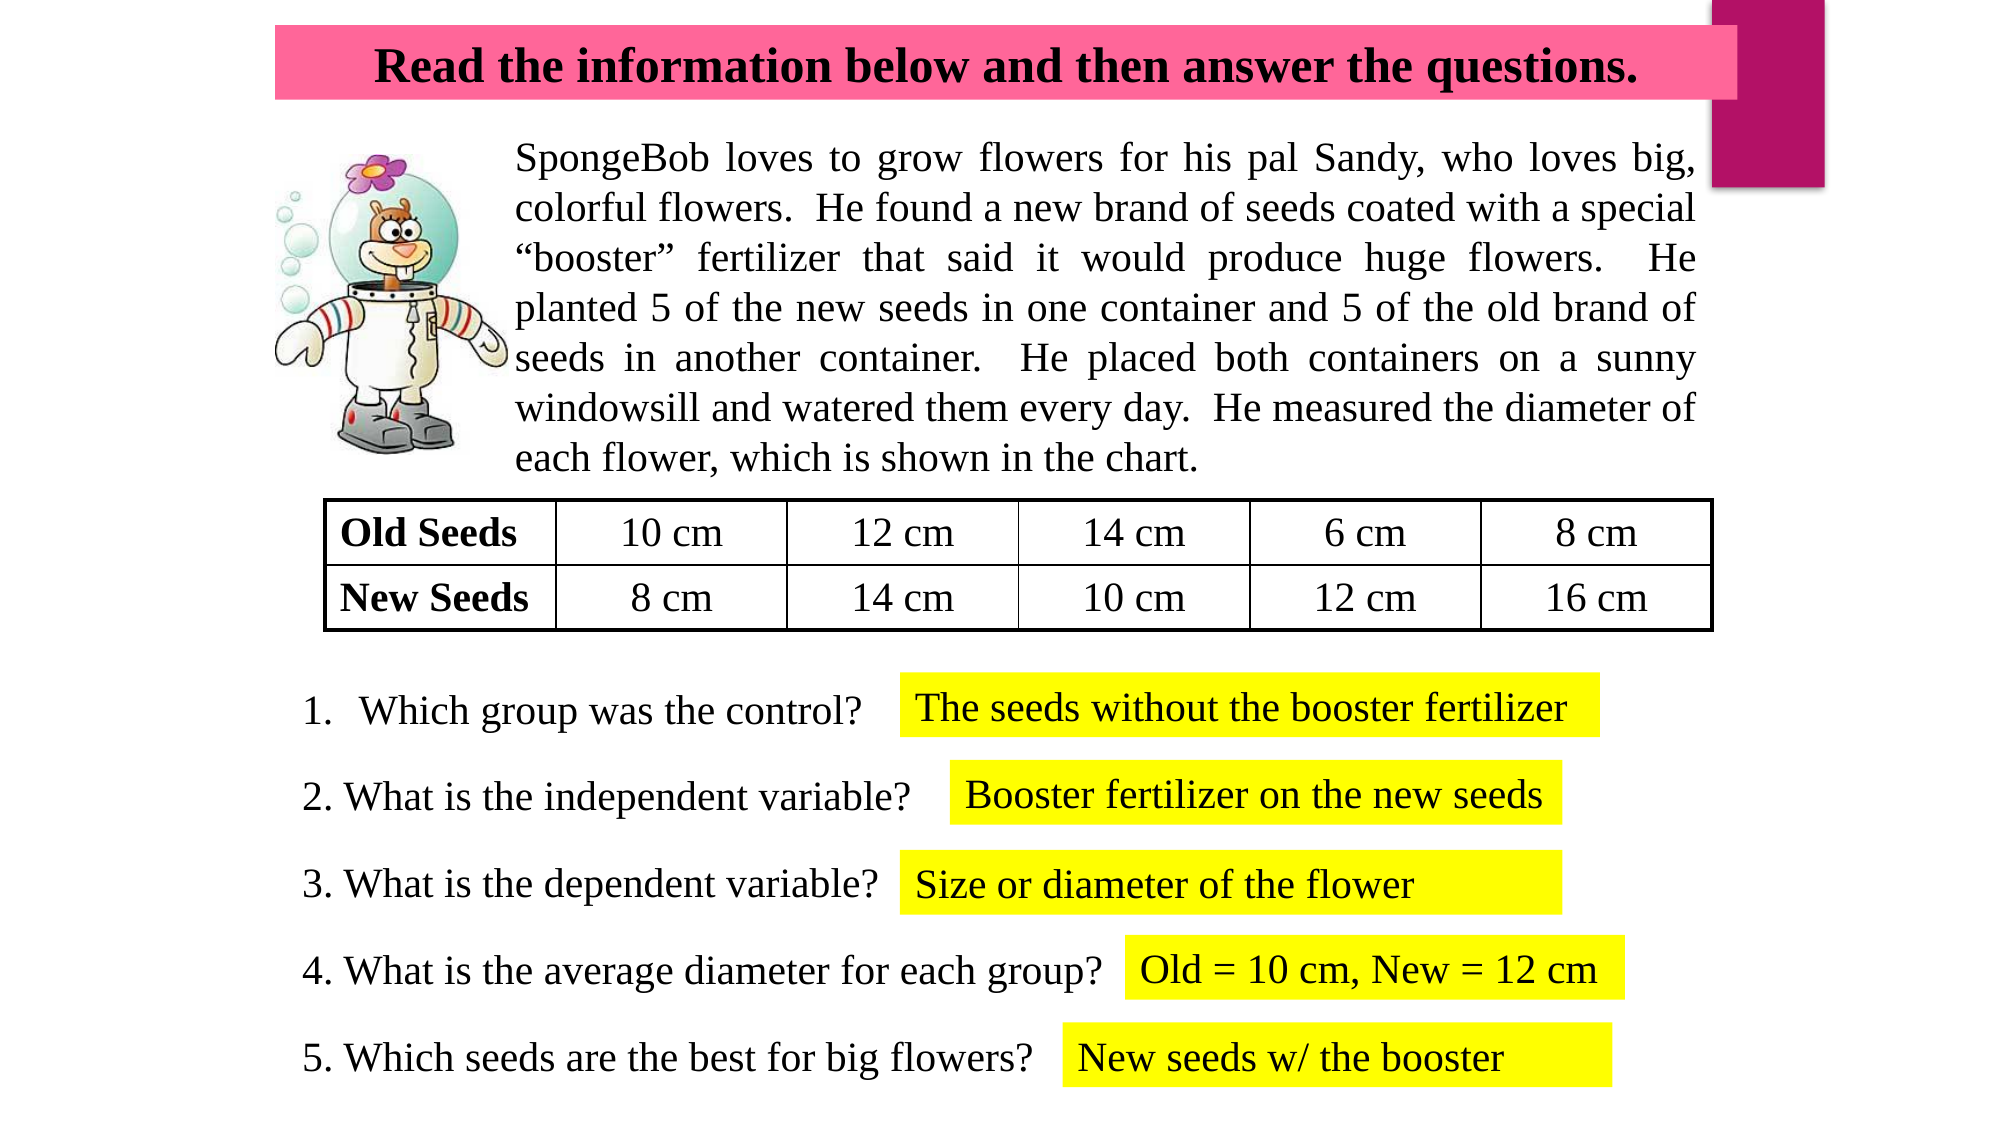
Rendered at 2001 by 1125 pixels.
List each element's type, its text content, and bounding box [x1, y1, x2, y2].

table_header 12 cm [788, 502, 1018, 564]
text_box Size or diameter of the flower [899, 849, 1563, 915]
text_box 2. What is the independent variable? [287, 761, 950, 827]
text_box SpongeBob loves to grow flowers for his pal Sandy, who loves big, colorful flowers. He found a new brand of seeds coated with a special “booster” fertilizer that said it would produce huge flowers. He planted 5 of the new seeds in one container and 5 of the old brand of seeds in another container. He placed both containers on a sunny windowsill and watered them every day. He measured the diameter of each flower, which is shown in the chart. [499, 122, 1713, 488]
table_cell 10 cm [1019, 566, 1249, 628]
table_cell New Seeds [327, 566, 555, 628]
text_box The seeds without the booster fertilizer [900, 672, 1600, 738]
table_header 14 cm [1019, 502, 1249, 564]
table_header 8 cm [1482, 502, 1710, 564]
table_cell 14 cm [788, 566, 1018, 628]
text_box Which group was the control? [287, 675, 950, 740]
text_box 5. Which seeds are the best for big flowers? [287, 1022, 1062, 1088]
text_box 4. What is the average diameter for each group? [287, 935, 1325, 1001]
text_box Read the information below and then answer the questions. [275, 25, 1738, 100]
text_box 3. What is the dependent variable? [287, 848, 950, 914]
table_cell 12 cm [1251, 566, 1480, 628]
text_box Booster fertilizer on the new seeds [949, 759, 1563, 825]
table_header 6 cm [1251, 502, 1480, 564]
text_box Old = 10 cm, New = 12 cm [1125, 934, 1625, 1000]
table_cell 8 cm [557, 566, 786, 628]
table_header 10 cm [557, 502, 786, 564]
text_box New seeds w/ the booster [1062, 1022, 1613, 1088]
picture [274, 154, 509, 456]
table_header Old Seeds [327, 502, 555, 564]
table_cell 16 cm [1482, 566, 1710, 628]
